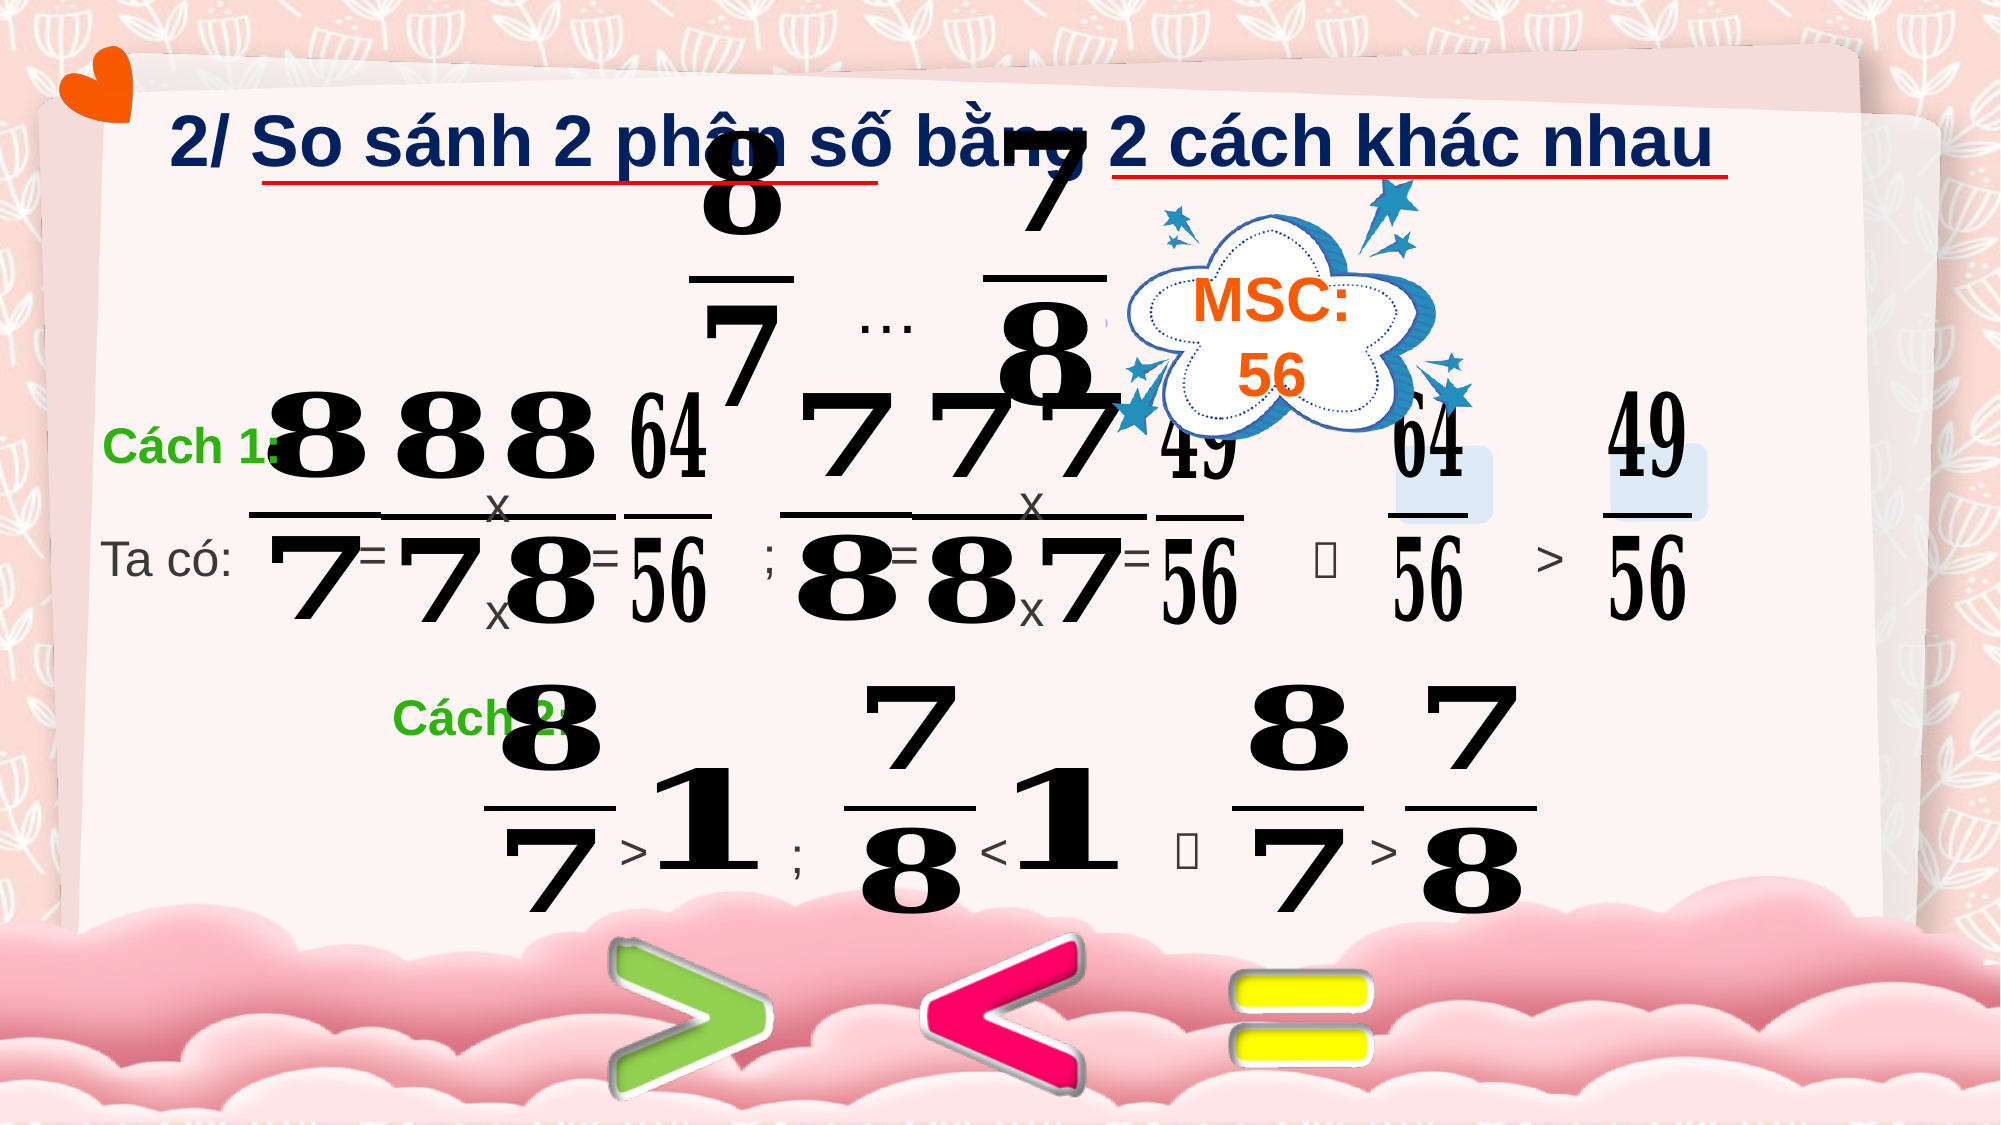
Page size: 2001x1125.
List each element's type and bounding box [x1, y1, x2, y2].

picture [0, 43, 2000, 1125]
text_box [1105, 164, 1513, 494]
